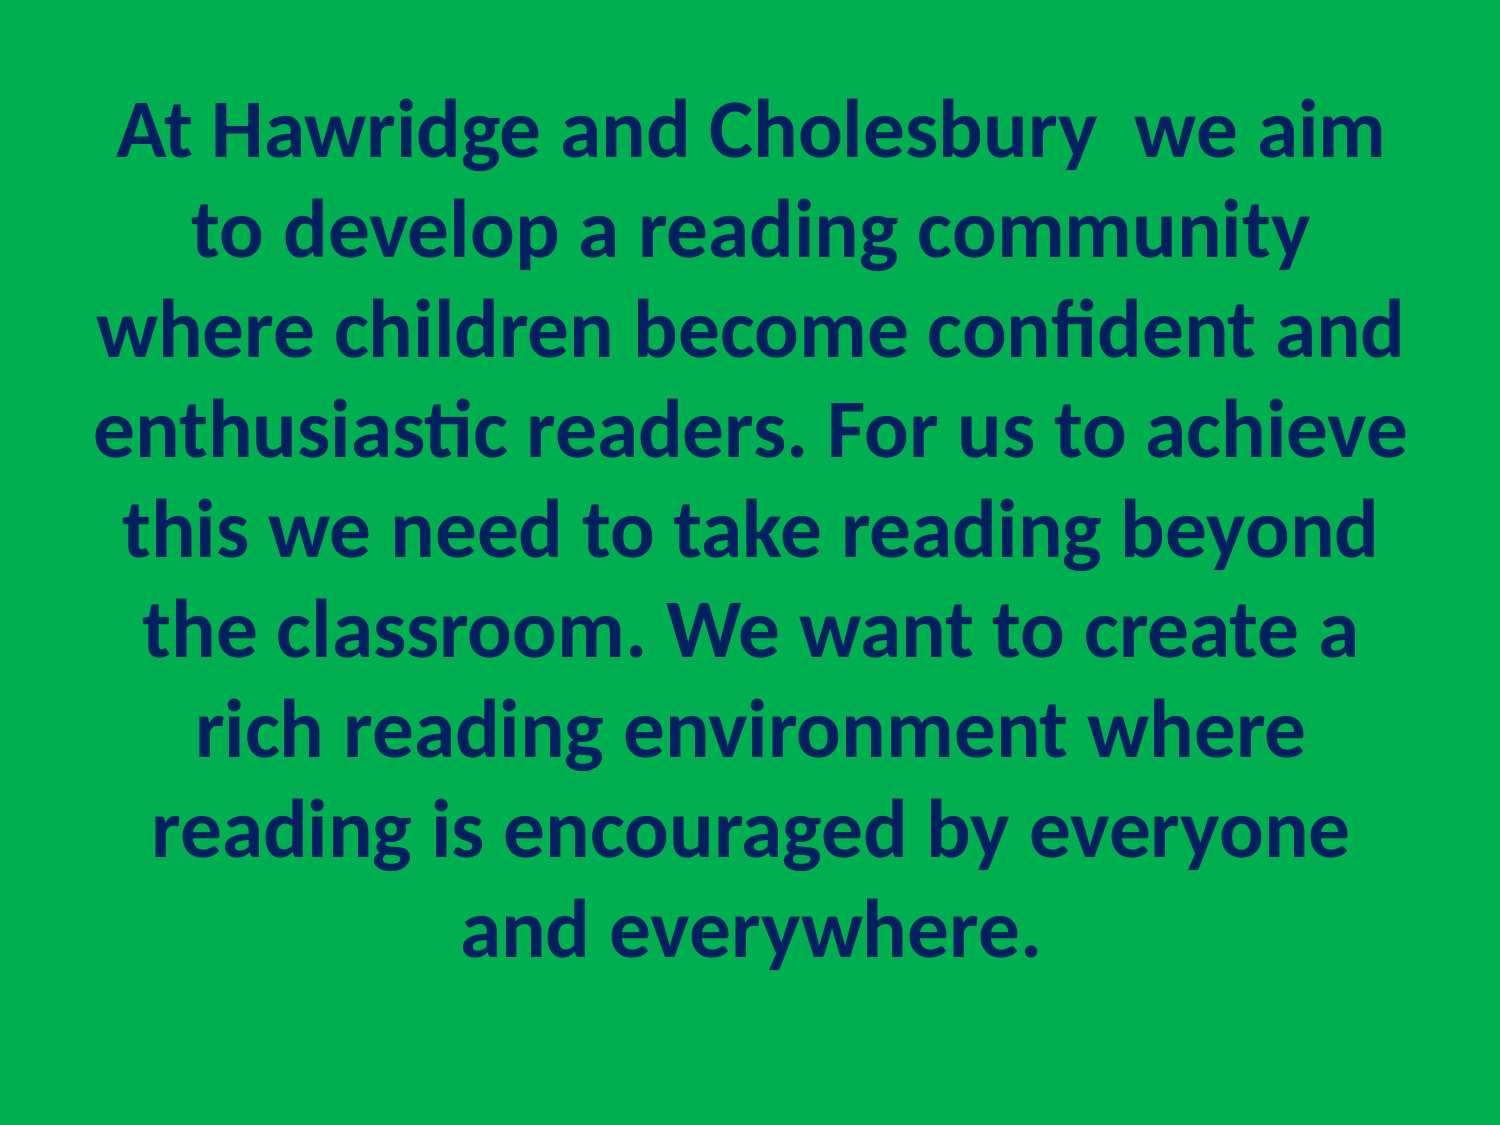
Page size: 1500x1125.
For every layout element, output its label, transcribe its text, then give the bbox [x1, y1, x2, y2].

list At Hawridge and Cholesbury we aim to develop a reading community where children become confident and enthusiastic readers. For us to achieve this we need to take reading beyond the classroom. We want to create a rich reading environment where reading is encouraged by everyone and everywhere. [76, 66, 1427, 809]
